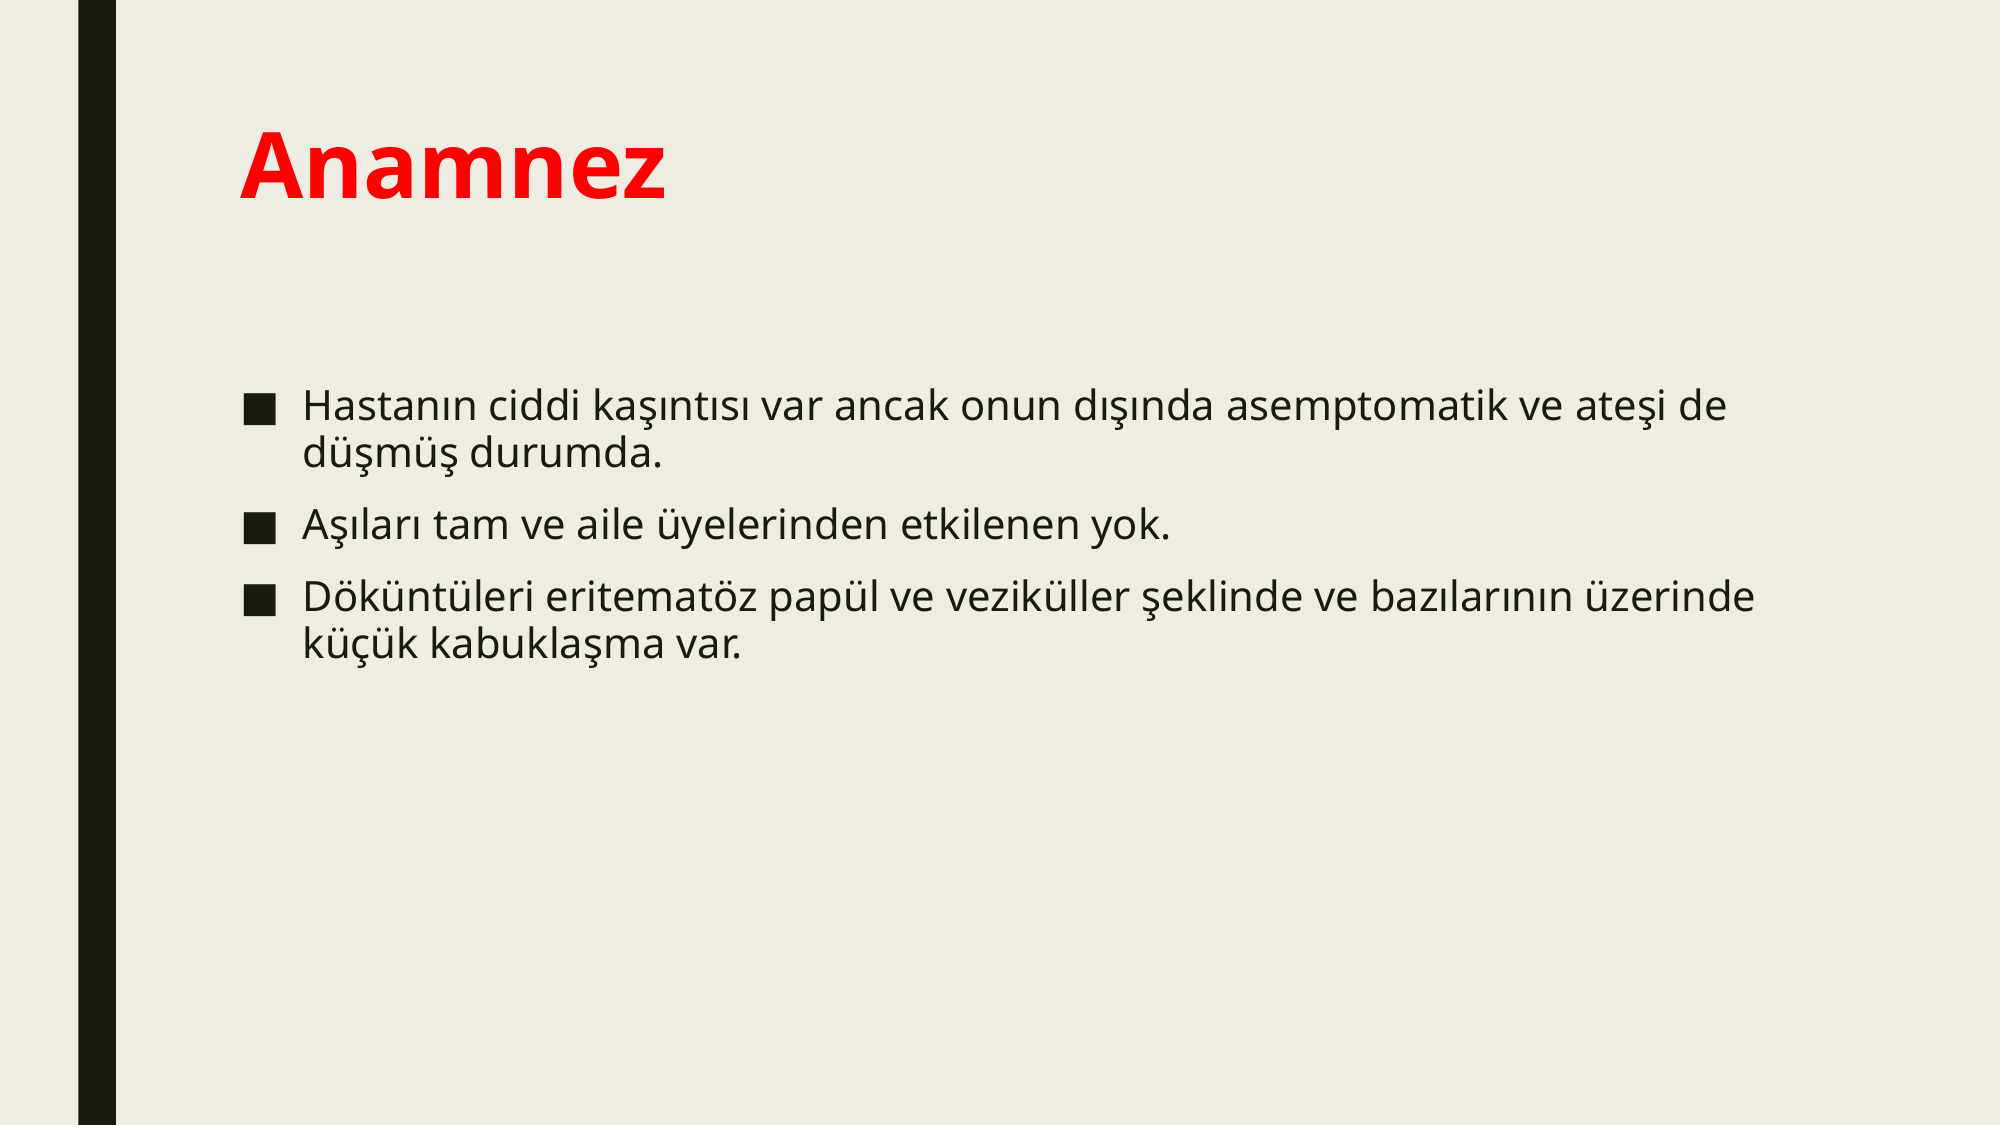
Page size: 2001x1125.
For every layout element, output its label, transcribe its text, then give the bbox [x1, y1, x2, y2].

title Anamnez [225, 112, 1800, 357]
list Hastanın ciddi kaşıntısı var ancak onun dışında asemptomatik ve ateşi de düşmüş durumda. Aşıları tam ve aile üyelerinden etkilenen yok. Döküntüleri eritematöz papül ve veziküller şeklinde ve bazılarının üzerinde küçük kabuklaşma var. [225, 375, 1800, 963]
